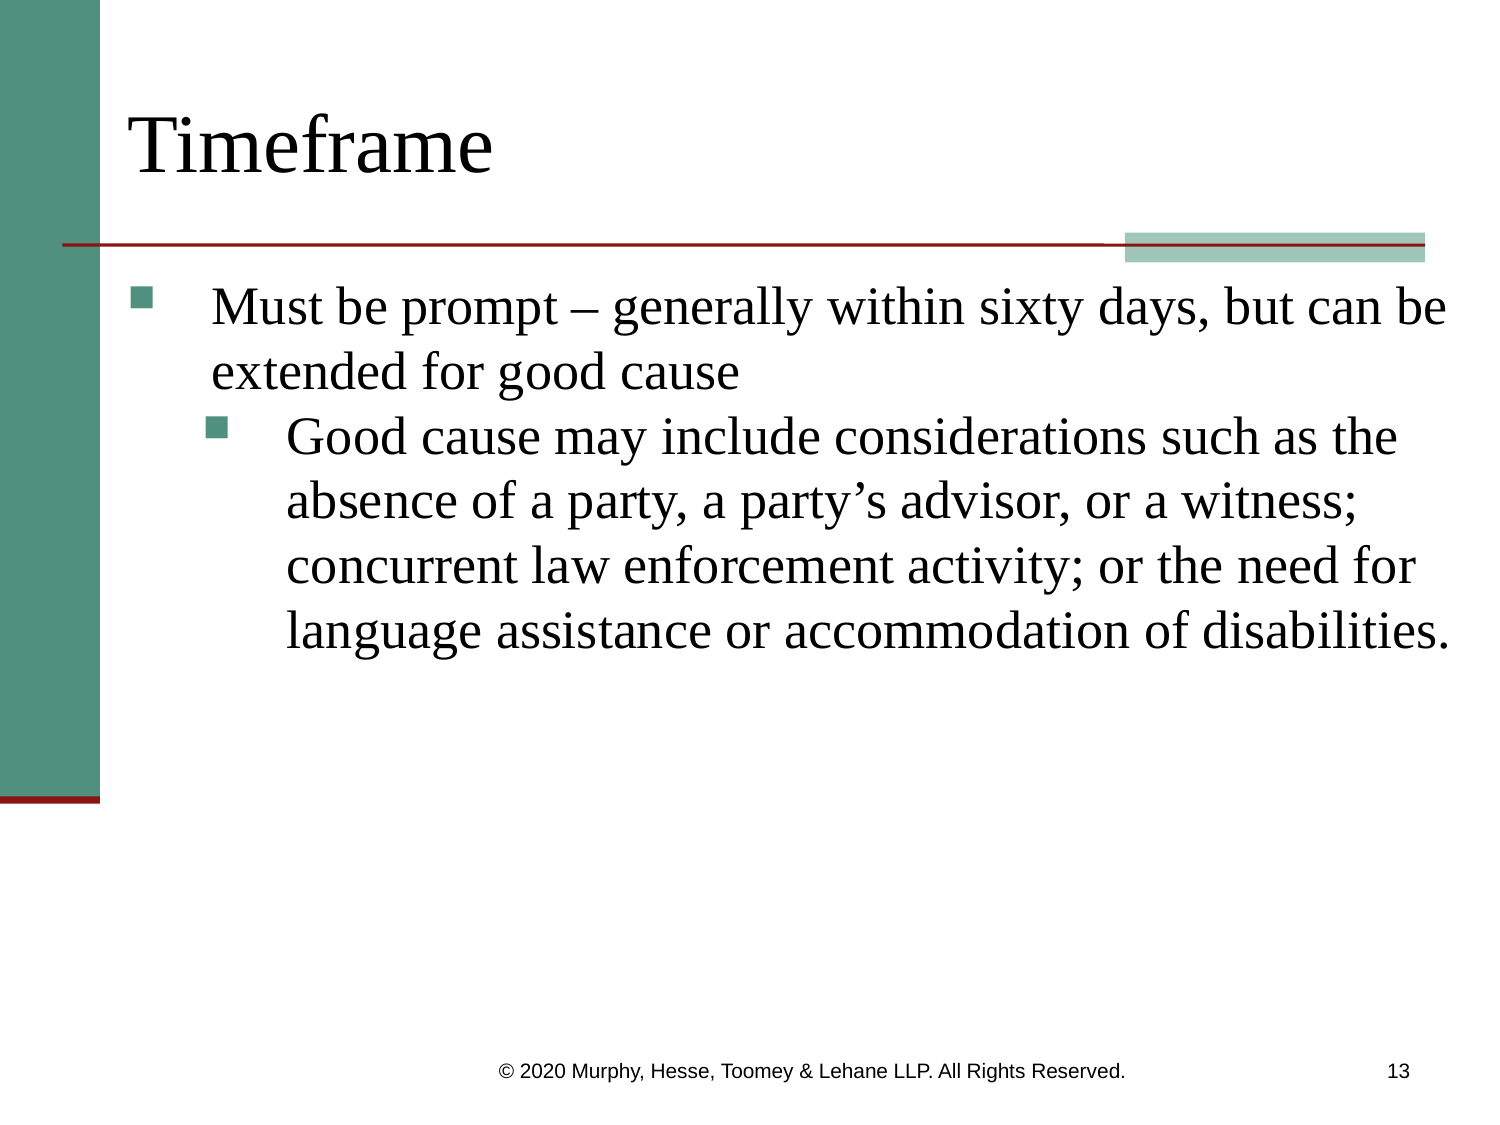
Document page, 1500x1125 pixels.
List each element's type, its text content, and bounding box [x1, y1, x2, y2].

title Timeframe [112, 45, 1463, 234]
footer © 2020 Murphy, Hesse, Toomey & Lehane LLP. All Rights Reserved. [399, 1050, 1225, 1100]
slide_number 13 [1250, 1050, 1425, 1088]
list Must be prompt – generally within sixty days, but can be extended for good cause Good cause may include considerations such as the absence of a party, a party’s advisor, or a witness; concurrent law enforcement activity; or the need for language assistance or accommodation of disabilities. [112, 262, 1475, 1006]
